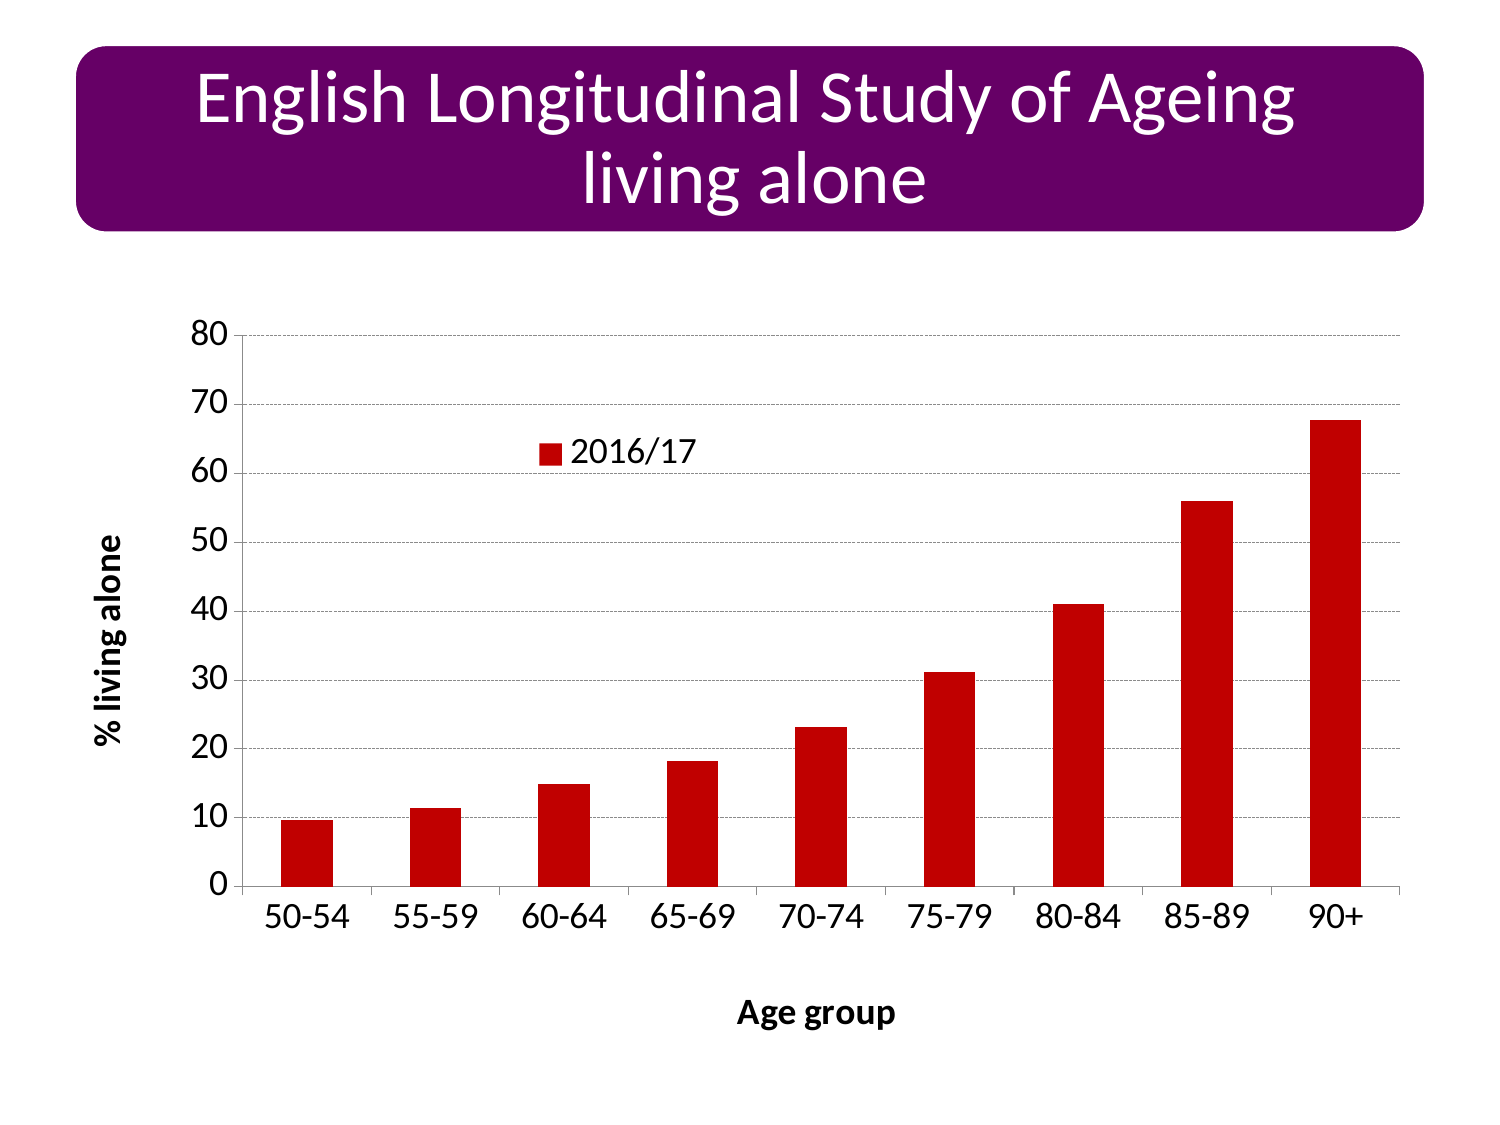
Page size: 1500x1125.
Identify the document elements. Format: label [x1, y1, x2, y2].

chart [76, 302, 1427, 1046]
text_box [74, 45, 1425, 233]
